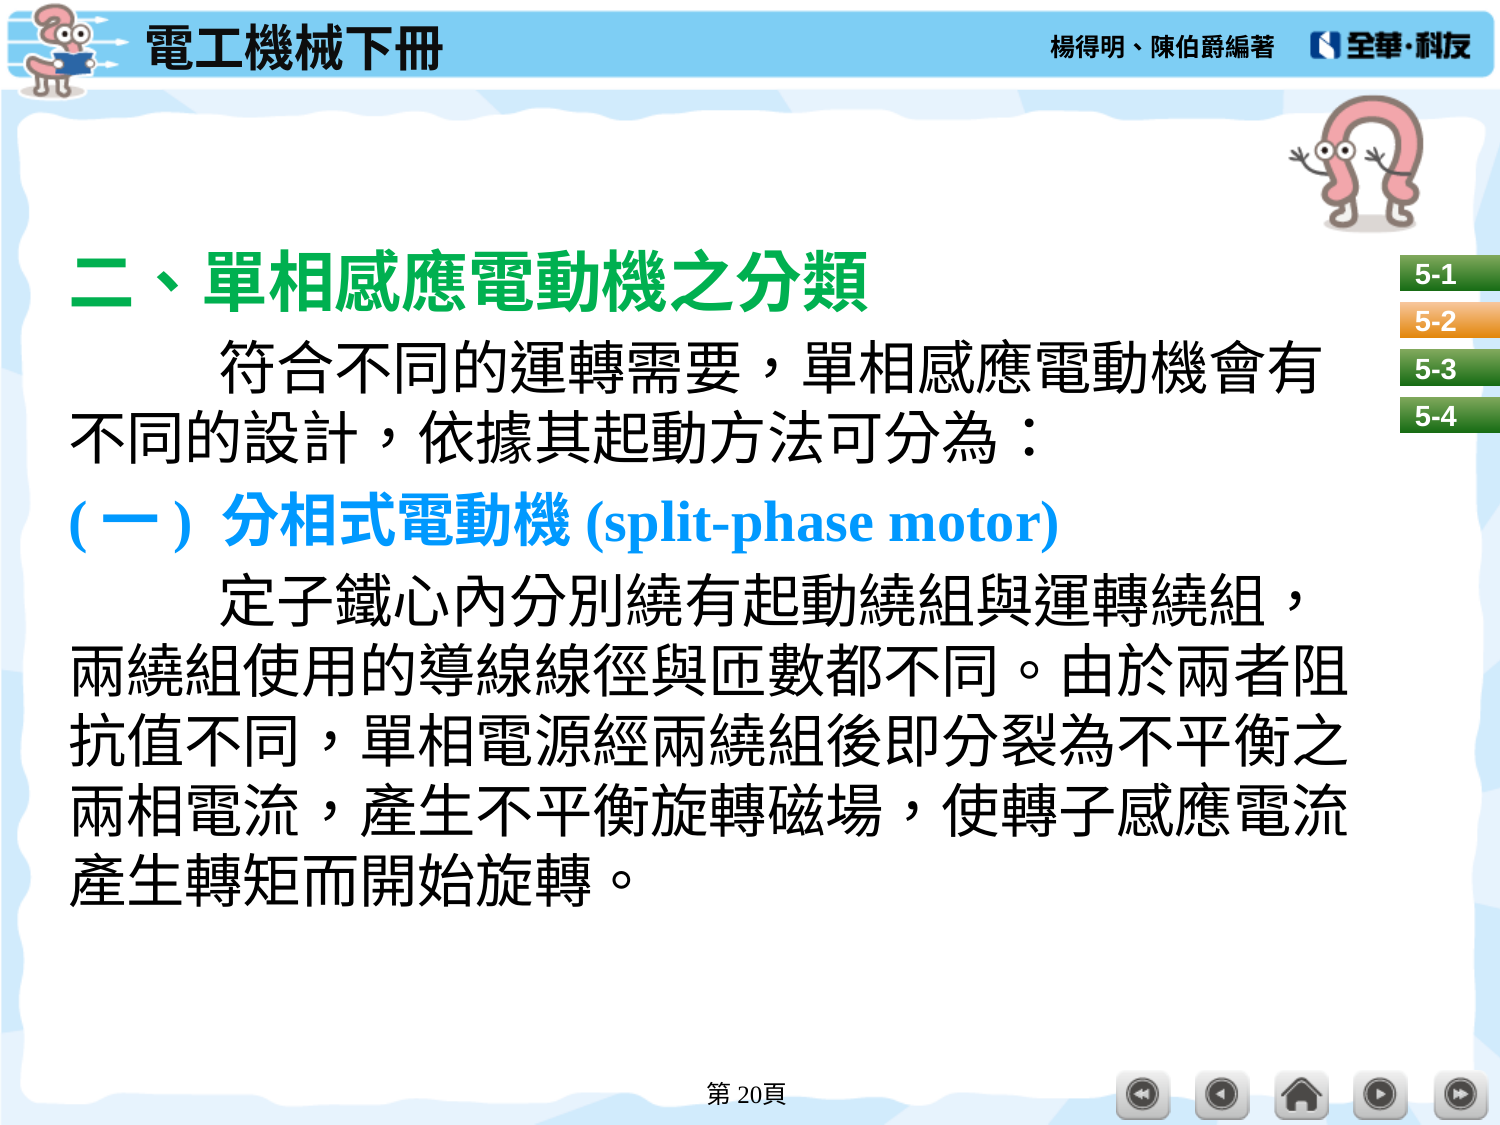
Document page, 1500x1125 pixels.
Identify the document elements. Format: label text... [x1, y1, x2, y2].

list 二、單相感應電動機之分類 符合不同的運轉需要，單相感應電動機會有不同的設計，依據其起動方法可分為： (一) 分相式電動機(split-phase motor) 定子鐵心內分別繞有起動繞組與運轉繞組，兩繞組使用的導線線徑與匝數都不同。由於兩者阻抗值不同，單相電源經兩繞組後即分裂為不平衡之兩相電流，產生不平衡旋轉磁場，使轉子感應電流產生轉矩而開始旋轉。 [53, 231, 1388, 1059]
picture [0, 0, 1500, 1125]
